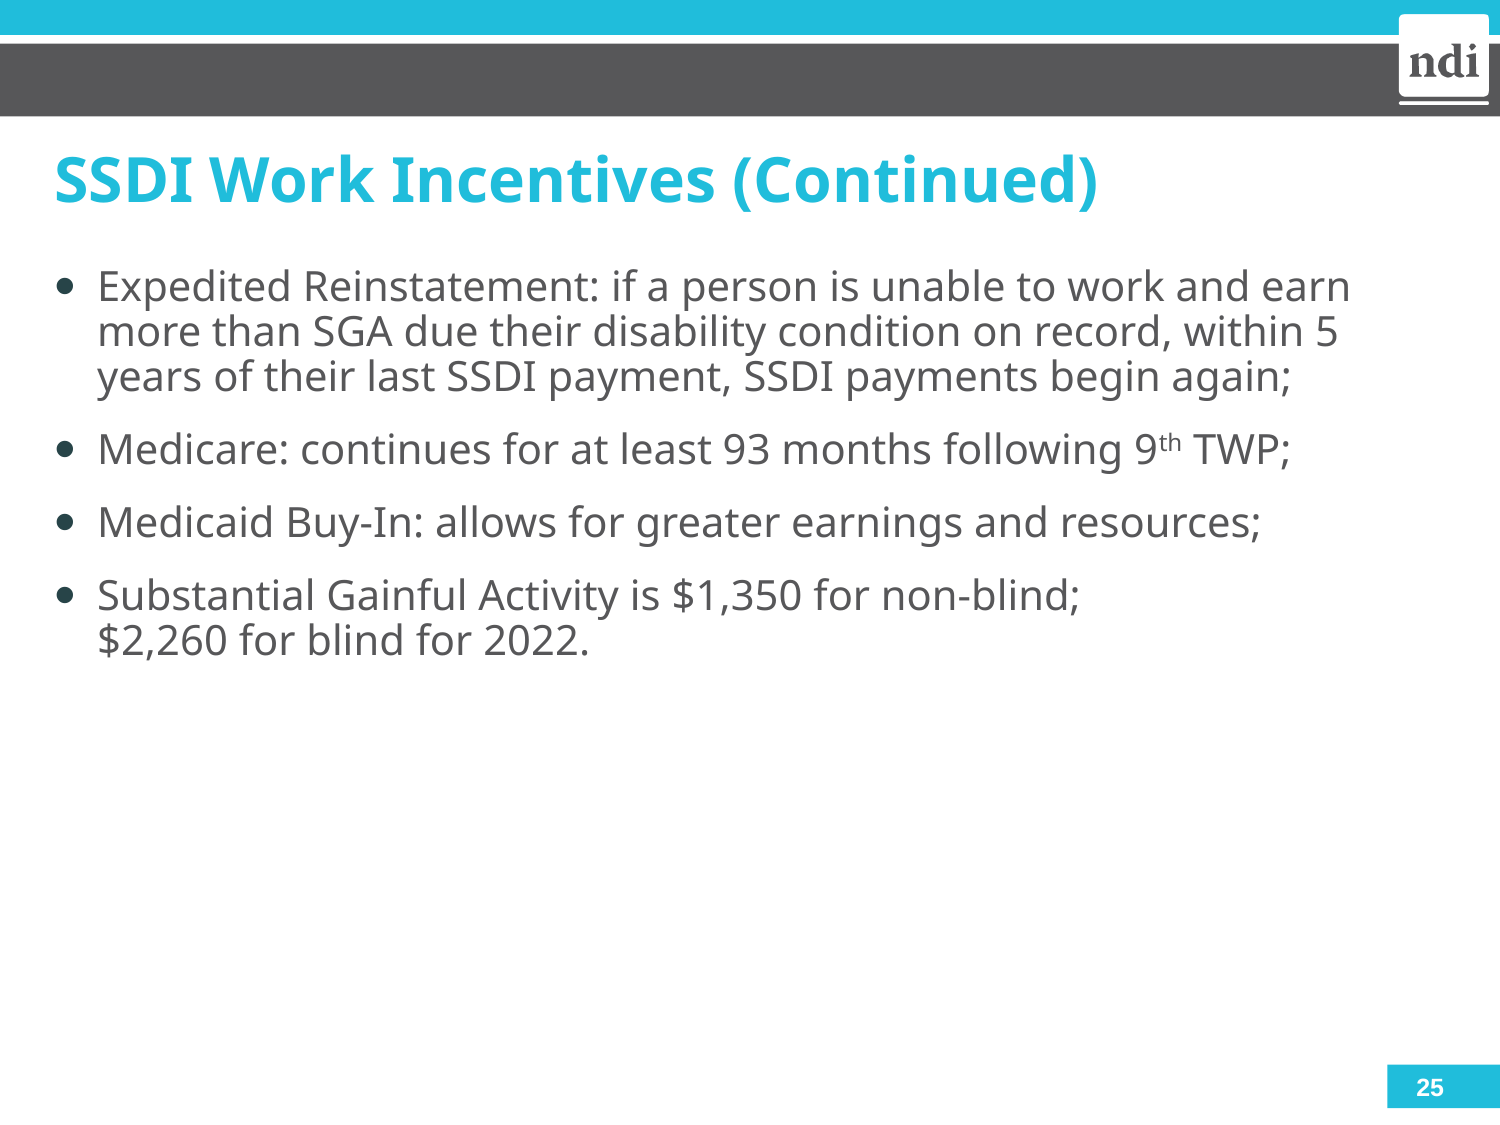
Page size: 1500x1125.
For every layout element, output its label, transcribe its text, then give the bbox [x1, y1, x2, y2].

list Expedited Reinstatement: if a person is unable to work and earn more than SGA due their disability condition on record, within 5 years of their last SSDI payment, SSDI payments begin again; Medicare: continues for at least 93 months following 9th TWP; Medicaid Buy-In: allows for greater earnings and resources; Substantial Gainful Activity is $1,350 for non-blind; $2,260 for blind for 2022. [39, 257, 1454, 1054]
slide_number 25 [1387, 1064, 1460, 1109]
picture [1387, 8, 1500, 110]
title SSDI Work Incentives (Continued) [39, 129, 1454, 235]
